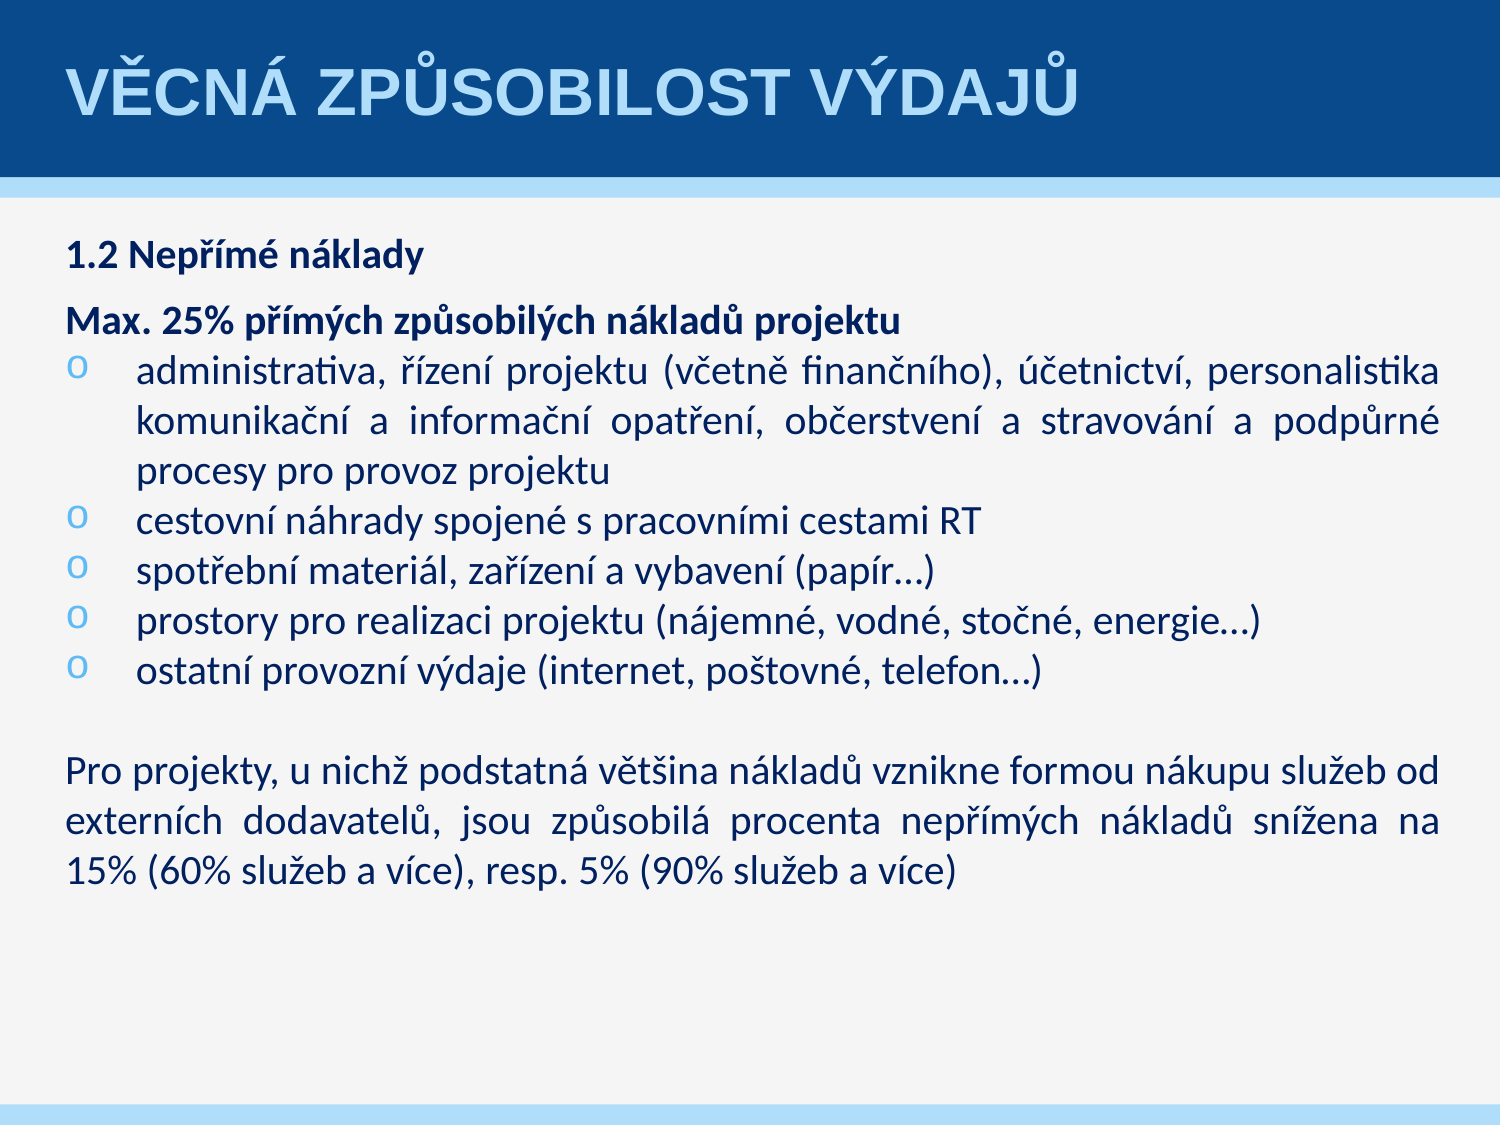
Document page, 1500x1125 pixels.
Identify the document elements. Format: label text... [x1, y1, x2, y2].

title Věcná způsobilost výdajů [59, 0, 1441, 178]
list 1.2 Nepřímé náklady Max. 25% přímých způsobilých nákladů projektu administrativa, řízení projektu (včetně finančního), účetnictví, personalistika komunikační a informační opatření, občerstvení a stravování a podpůrné procesy pro provoz projektu cestovní náhrady spojené s pracovními cestami RT spotřební materiál, zařízení a vybavení (papír…) prostory pro realizaci projektu (nájemné, vodné, stočné, energie…) ostatní provozní výdaje (internet, poštovné, telefon…) Pro projekty, u nichž podstatná většina nákladů vznikne formou nákupu služeb od externích dodavatelů, jsou způsobilá procenta nepřímých nákladů snížena na 15% (60% služeb a více), resp. 5% (90% služeb a více) [64, 227, 1441, 976]
